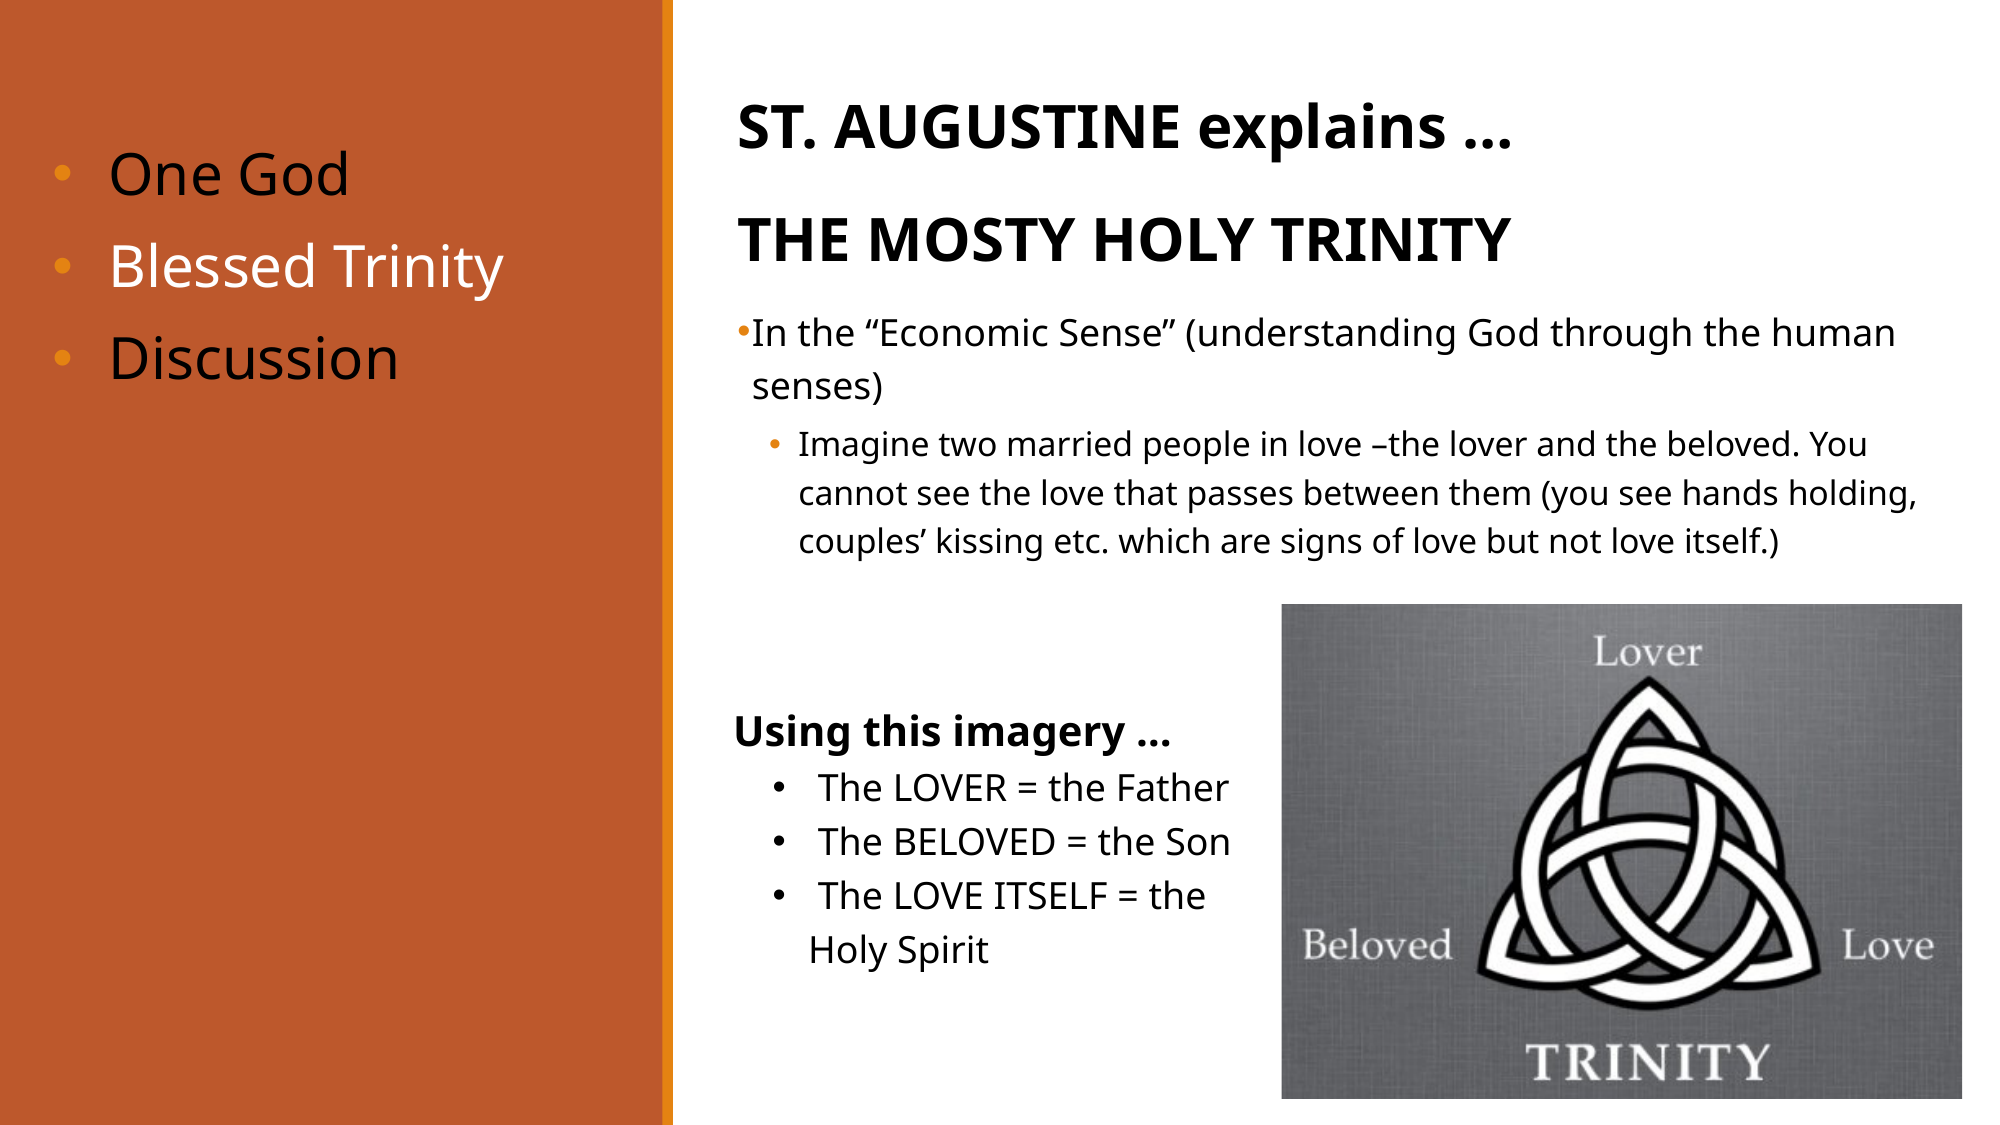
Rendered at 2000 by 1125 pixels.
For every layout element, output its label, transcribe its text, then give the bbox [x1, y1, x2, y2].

list ST. AUGUSTINE explains … THE MOSTY HOLY TRINITY In the “Economic Sense” (understanding God through the human senses) Imagine two married people in love –the lover and the beloved. You cannot see the love that passes between them (you see hands holding, couples’ kissing etc. which are signs of love but not love itself.) [737, 66, 1925, 605]
picture [1281, 604, 1963, 1100]
list One God Blessed Trinity Discussion [37, 137, 625, 1021]
text_box Using this imagery … The LOVER = the Father The BELOVED = the Son The LOVE ITSELF = the Holy Spirit [718, 687, 1278, 979]
